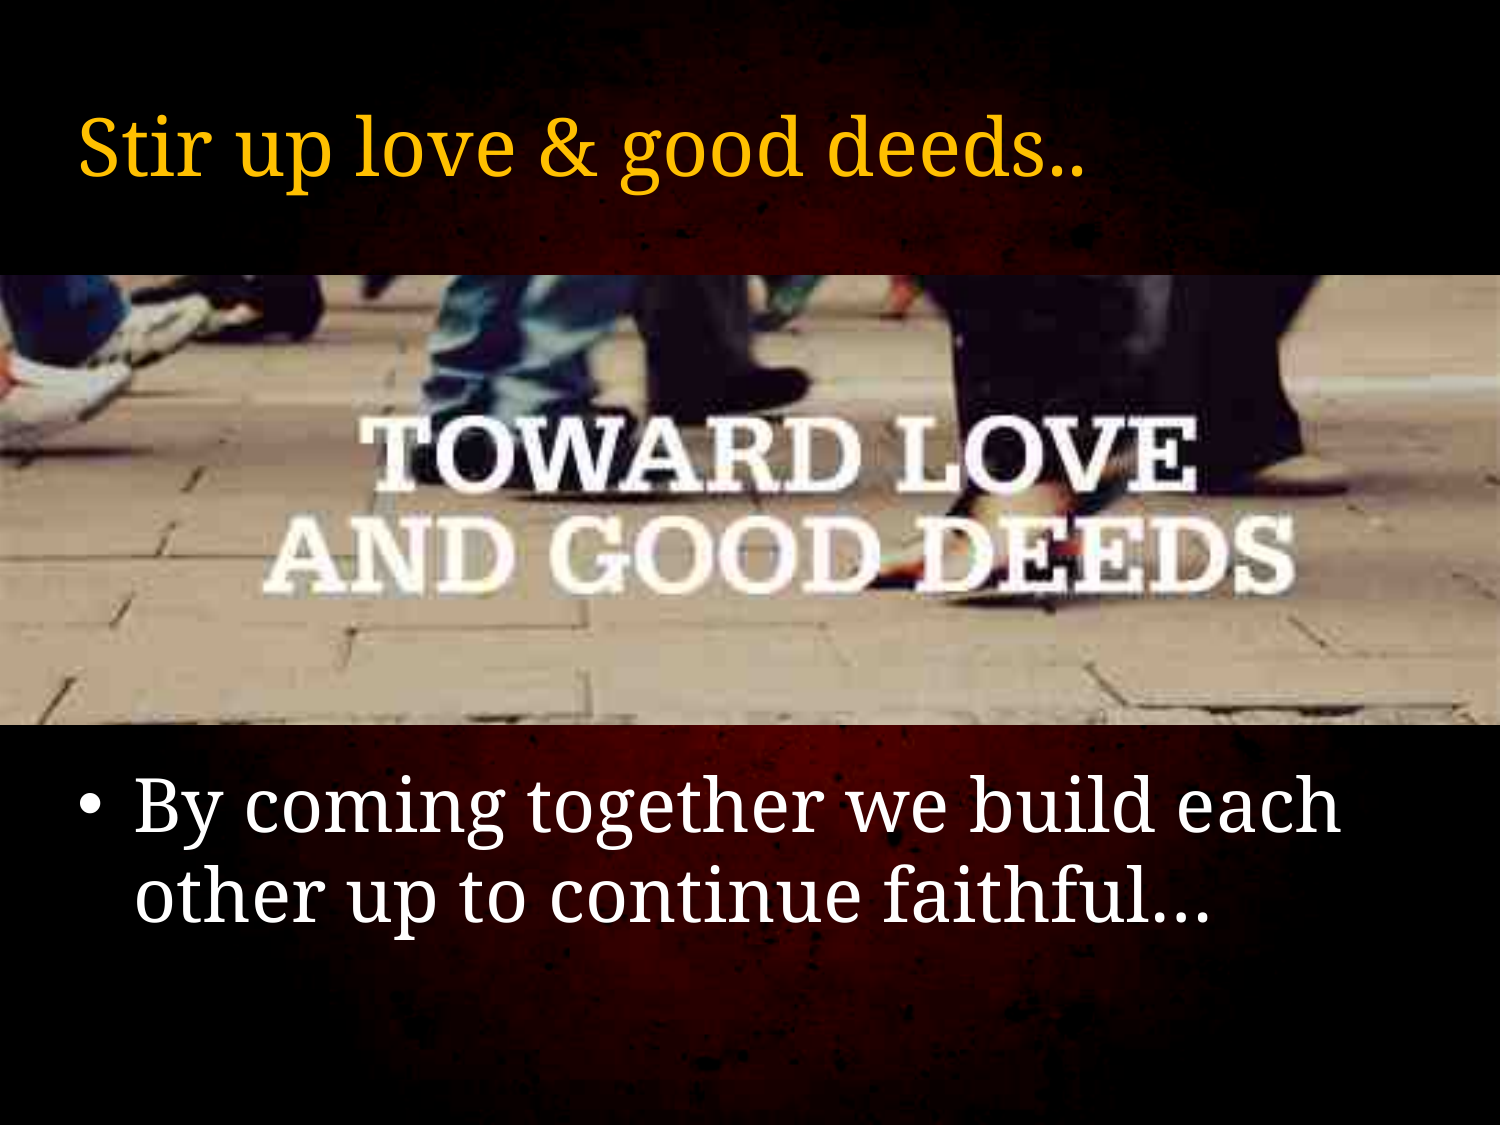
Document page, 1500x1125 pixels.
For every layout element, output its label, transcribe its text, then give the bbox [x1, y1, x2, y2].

list By coming together we build each other up to continue faithful… [62, 750, 1425, 1075]
picture [0, 271, 1500, 736]
title Stir up love & good deeds.. [62, 50, 1163, 238]
